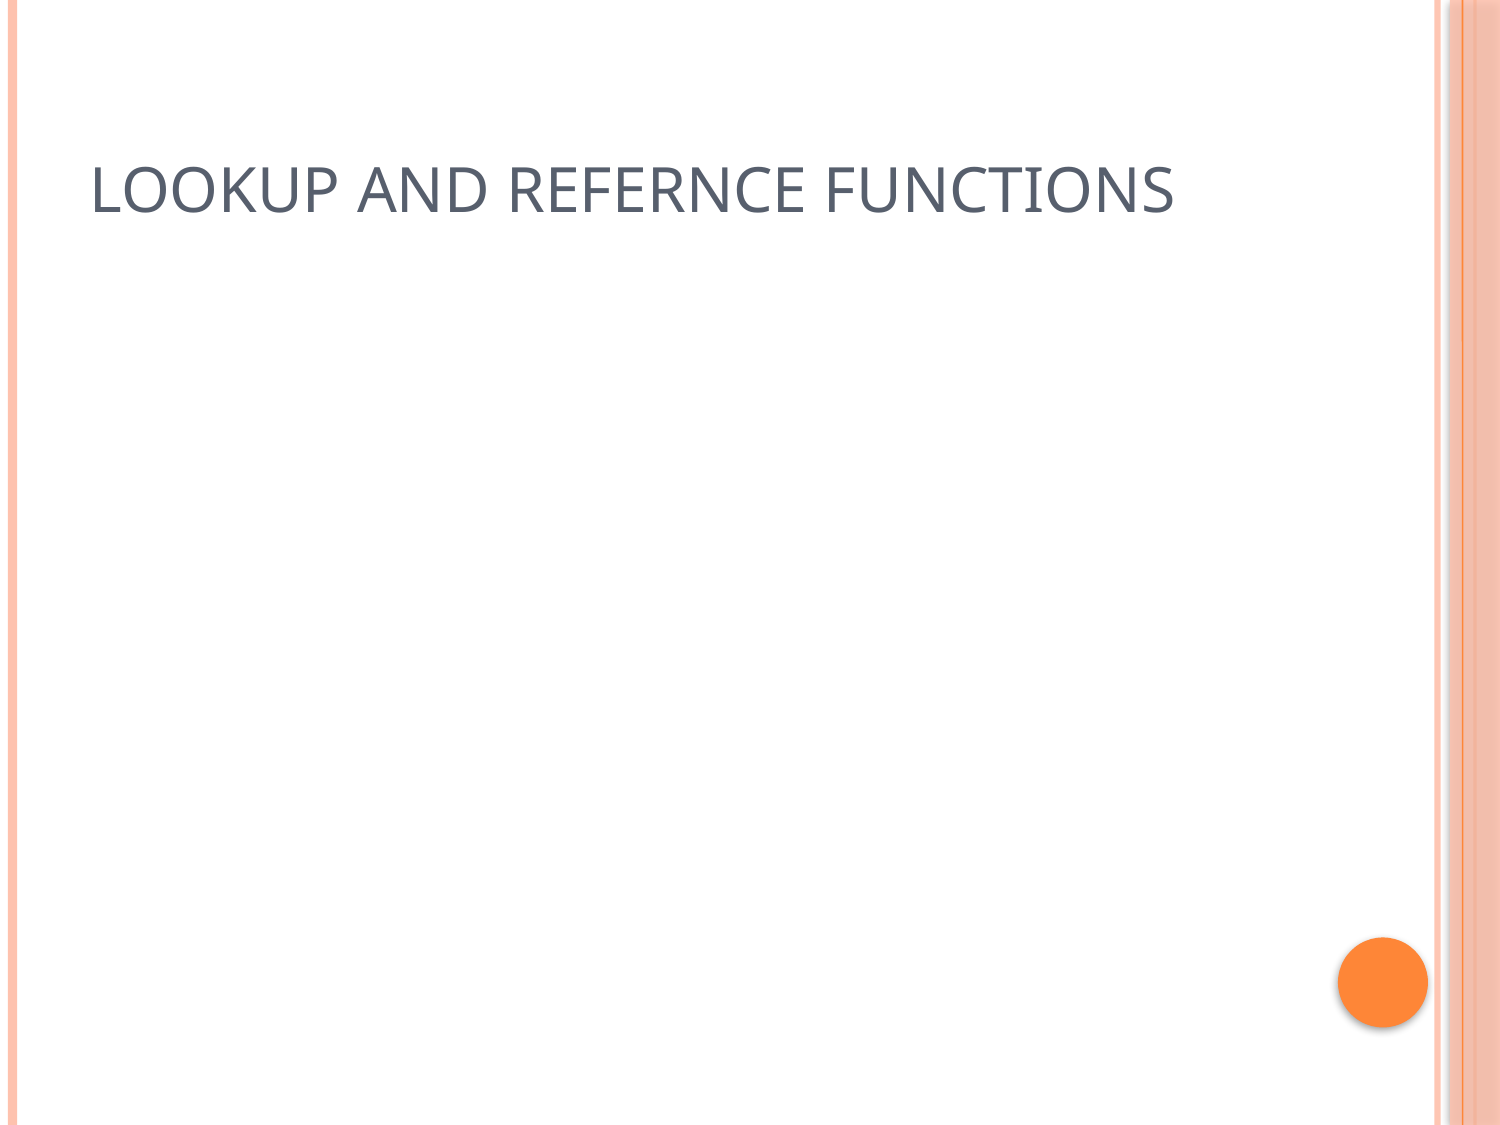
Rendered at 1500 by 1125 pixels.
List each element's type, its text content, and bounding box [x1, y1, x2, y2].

title LOOKUP and REFERNCE FUNCTIONS [75, 45, 1300, 233]
